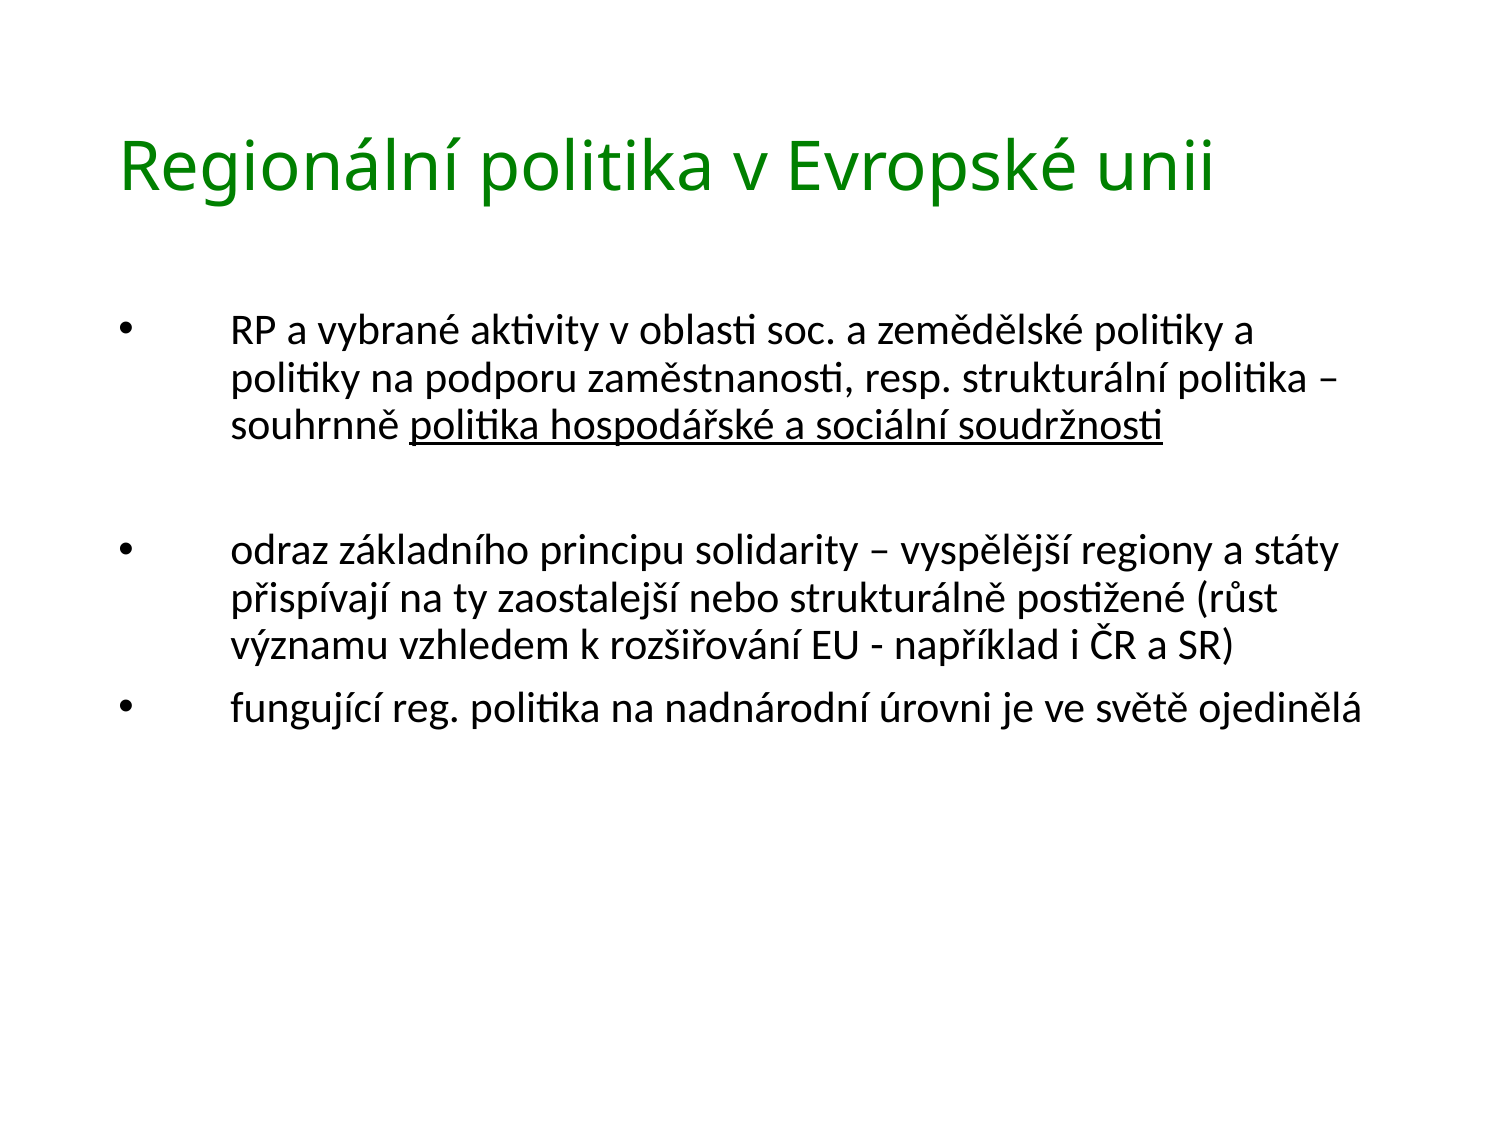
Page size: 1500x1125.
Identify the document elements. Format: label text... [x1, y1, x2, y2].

list RP a vybrané aktivity v oblasti soc. a zemědělské politiky a politiky na podporu zaměstnanosti, resp. strukturální politika – souhrnně politika hospodářské a sociální soudržnosti odraz základního principu solidarity – vyspělější regiony a státy přispívají na ty zaostalejší nebo strukturálně postižené (růst významu vzhledem k rozšiřování EU - například i ČR a SR) fungující reg. politika na nadnárodní úrovni je ve světě ojedinělá [103, 299, 1397, 1014]
title Regionální politika v Evropské unii [103, 59, 1397, 278]
